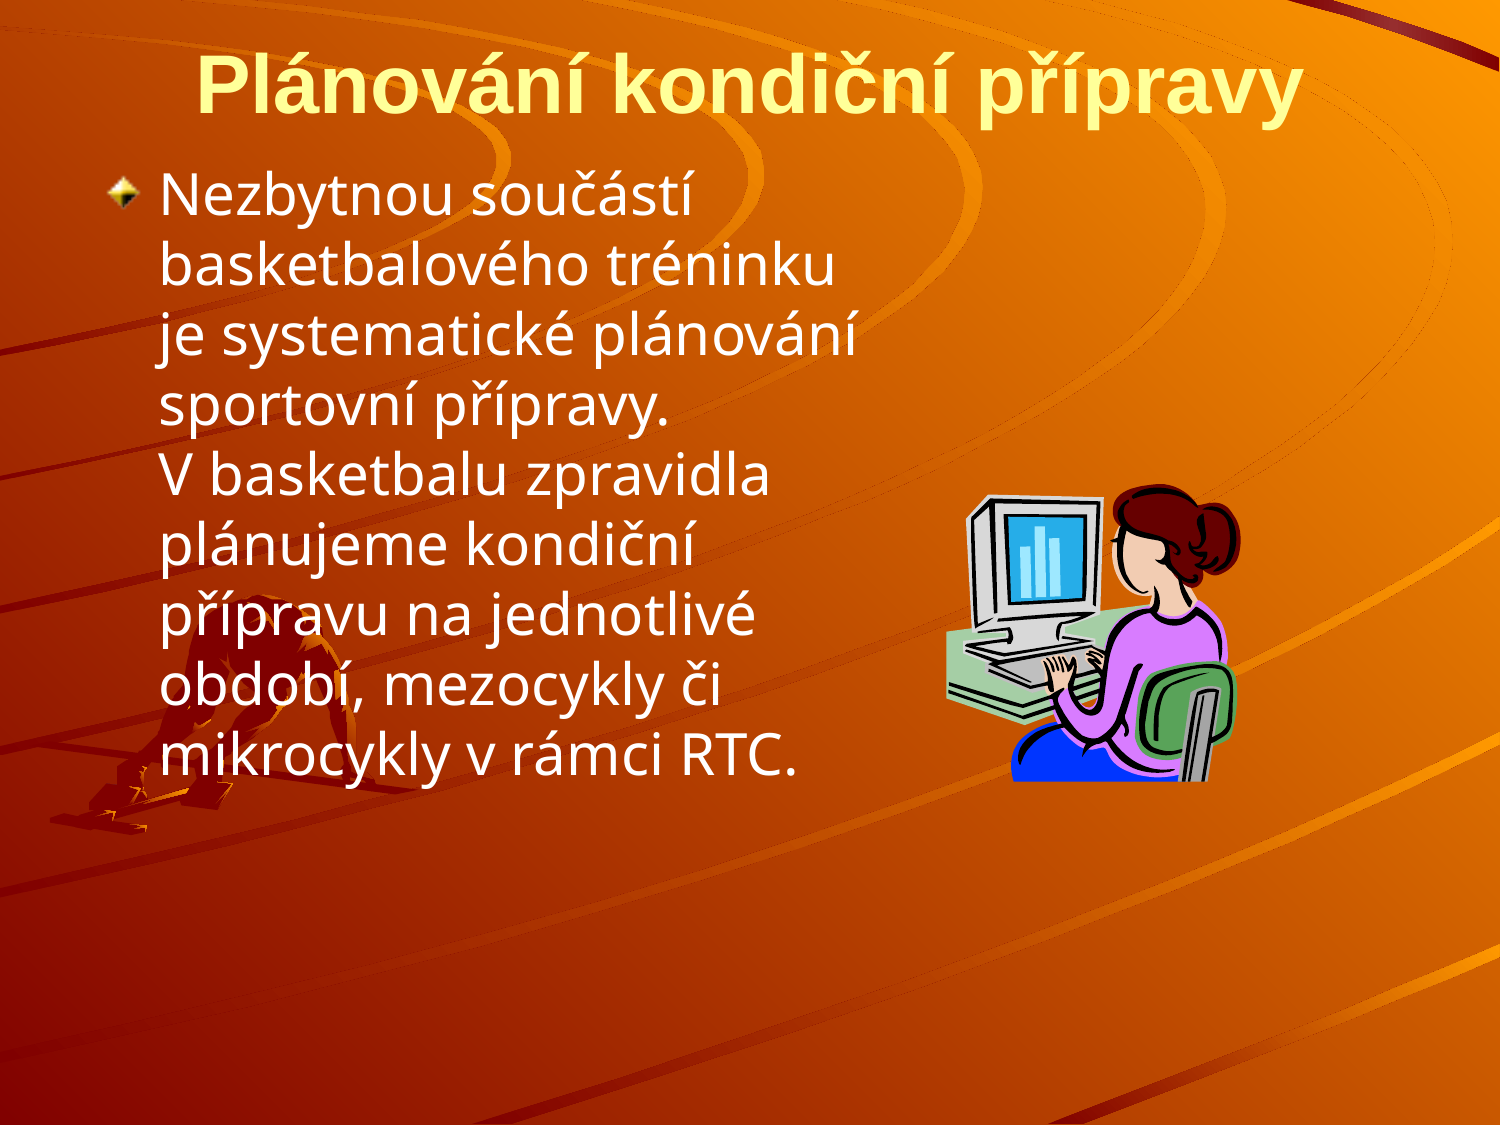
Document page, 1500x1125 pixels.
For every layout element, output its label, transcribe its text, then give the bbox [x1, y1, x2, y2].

list Nezbytnou součástí basketbalového tréninku je systematické plánování sportovní přípravy. V basketbalu zpravidla plánujeme kondiční přípravu na jednotlivé období, mezocykly či mikrocykly v rámci RTC. [87, 149, 926, 1026]
picture [102, 171, 144, 213]
title Plánování kondiční přípravy [74, 25, 1426, 138]
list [946, 483, 1242, 785]
